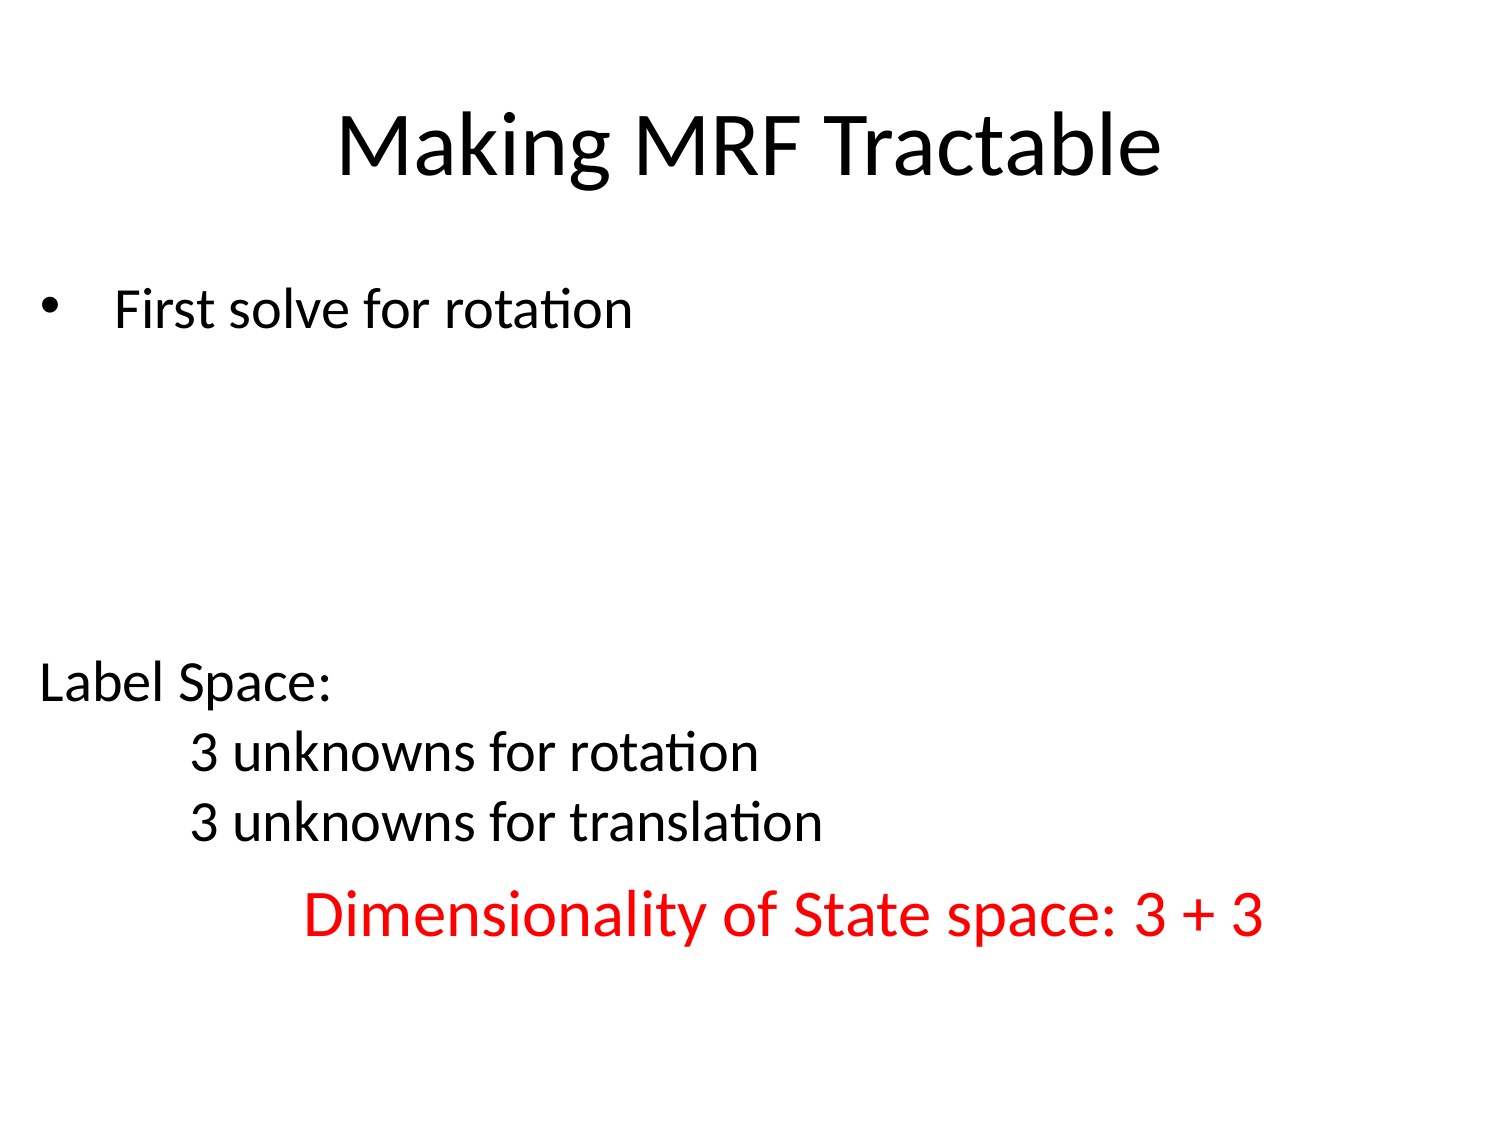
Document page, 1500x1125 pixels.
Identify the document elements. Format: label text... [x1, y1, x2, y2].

text_box Label Space: 3 unknowns for rotation 3 unknowns for translation [24, 635, 1452, 860]
text_box Dimensionality of State space: 3 + 3 [288, 862, 1280, 958]
text_box First solve for rotation [24, 262, 1452, 348]
title Making MRF Tractable [75, 45, 1425, 233]
